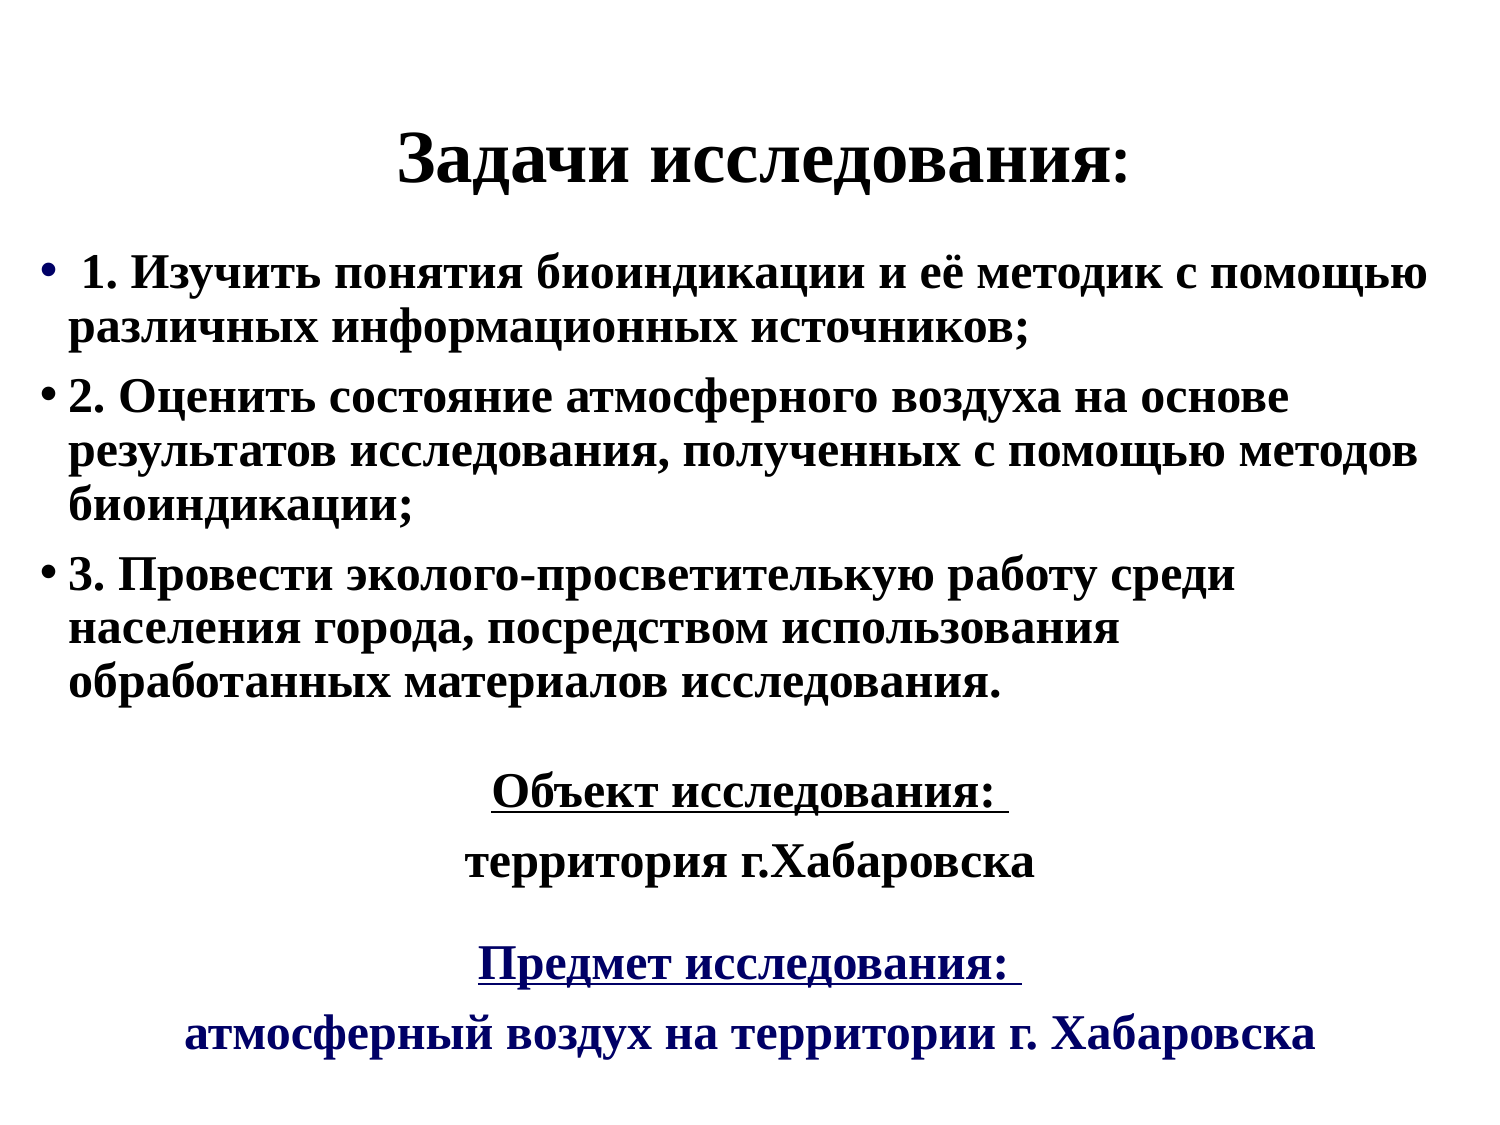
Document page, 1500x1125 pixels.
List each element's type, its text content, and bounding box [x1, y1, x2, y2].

list 1. Изучить понятия биоиндикации и её методик с помощью различных информационных источников; 2. Оценить состояние атмосферного воздуха на основе результатов исследования, полученных с помощью методов биоиндикации; 3. Провести эколого-просветителькую работу среди населения города, посредством использования обработанных материалов исследования. [24, 162, 1463, 750]
text_box Задачи исследования: [362, 99, 1163, 205]
text_box Объект исследования: территория г.Хабаровска Предмет исследования: атмосферный воздух на территории г. Хабаровска [0, 750, 1500, 1100]
